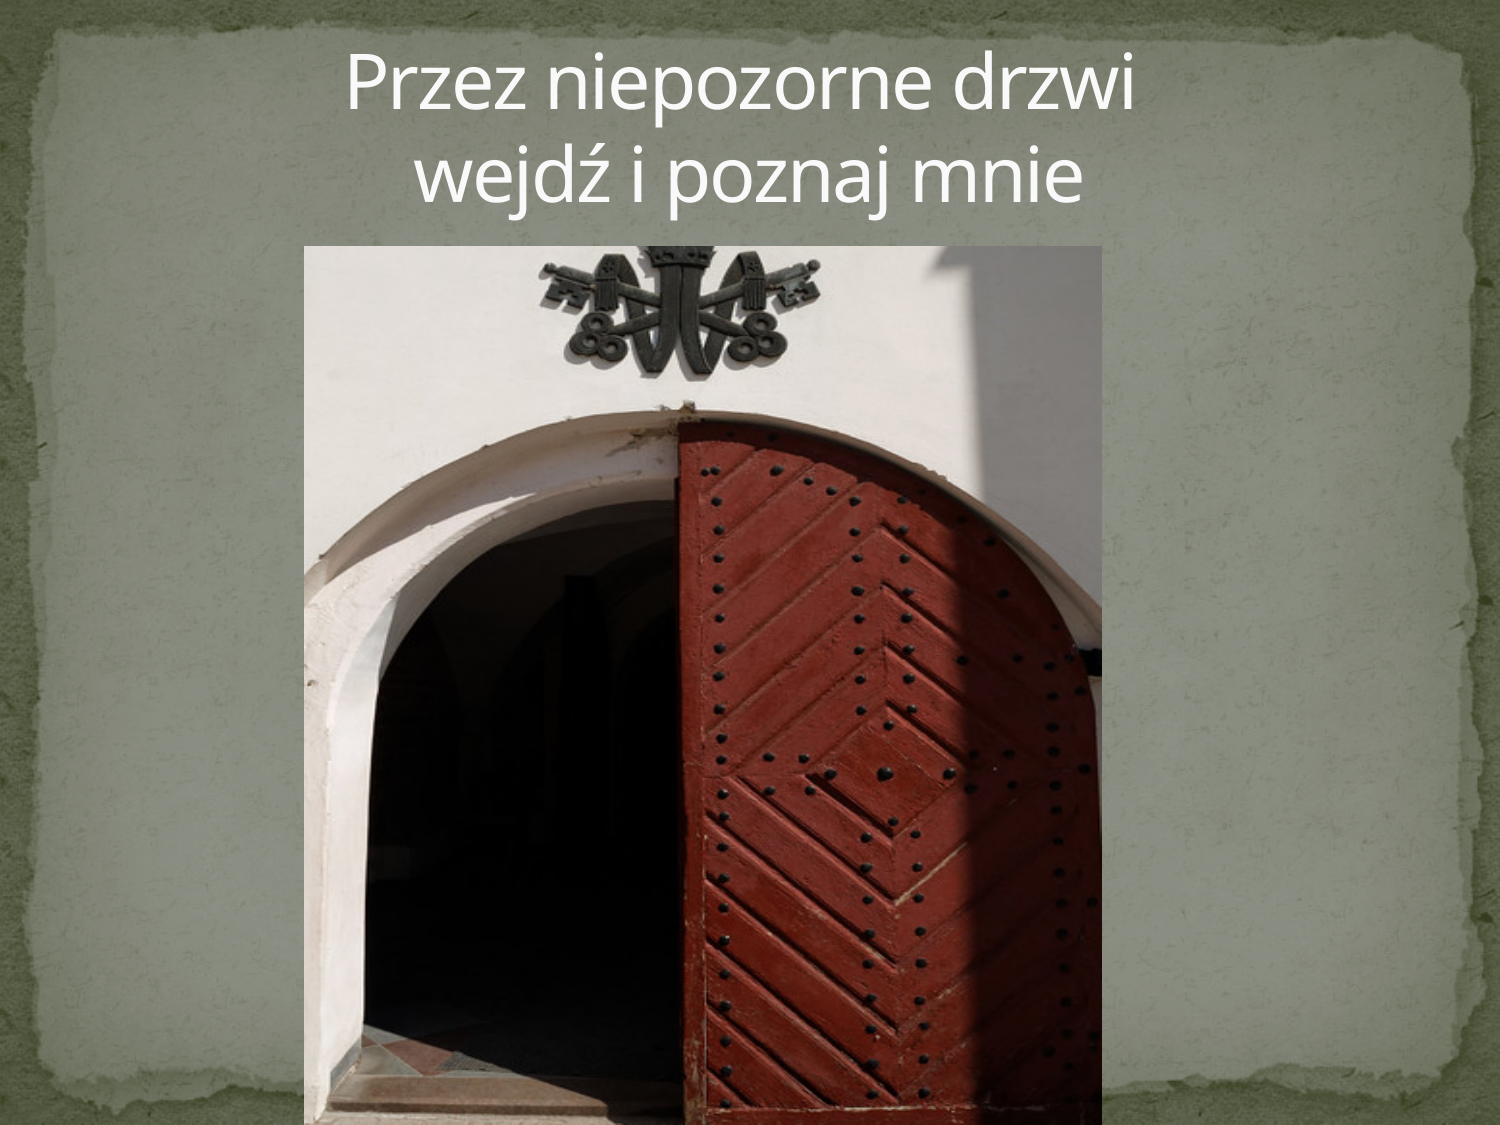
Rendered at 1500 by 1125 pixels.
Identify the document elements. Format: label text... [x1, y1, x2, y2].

title Przez niepozorne drzwi wejdź i poznaj mnie [74, 24, 1425, 225]
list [307, 248, 1100, 1123]
